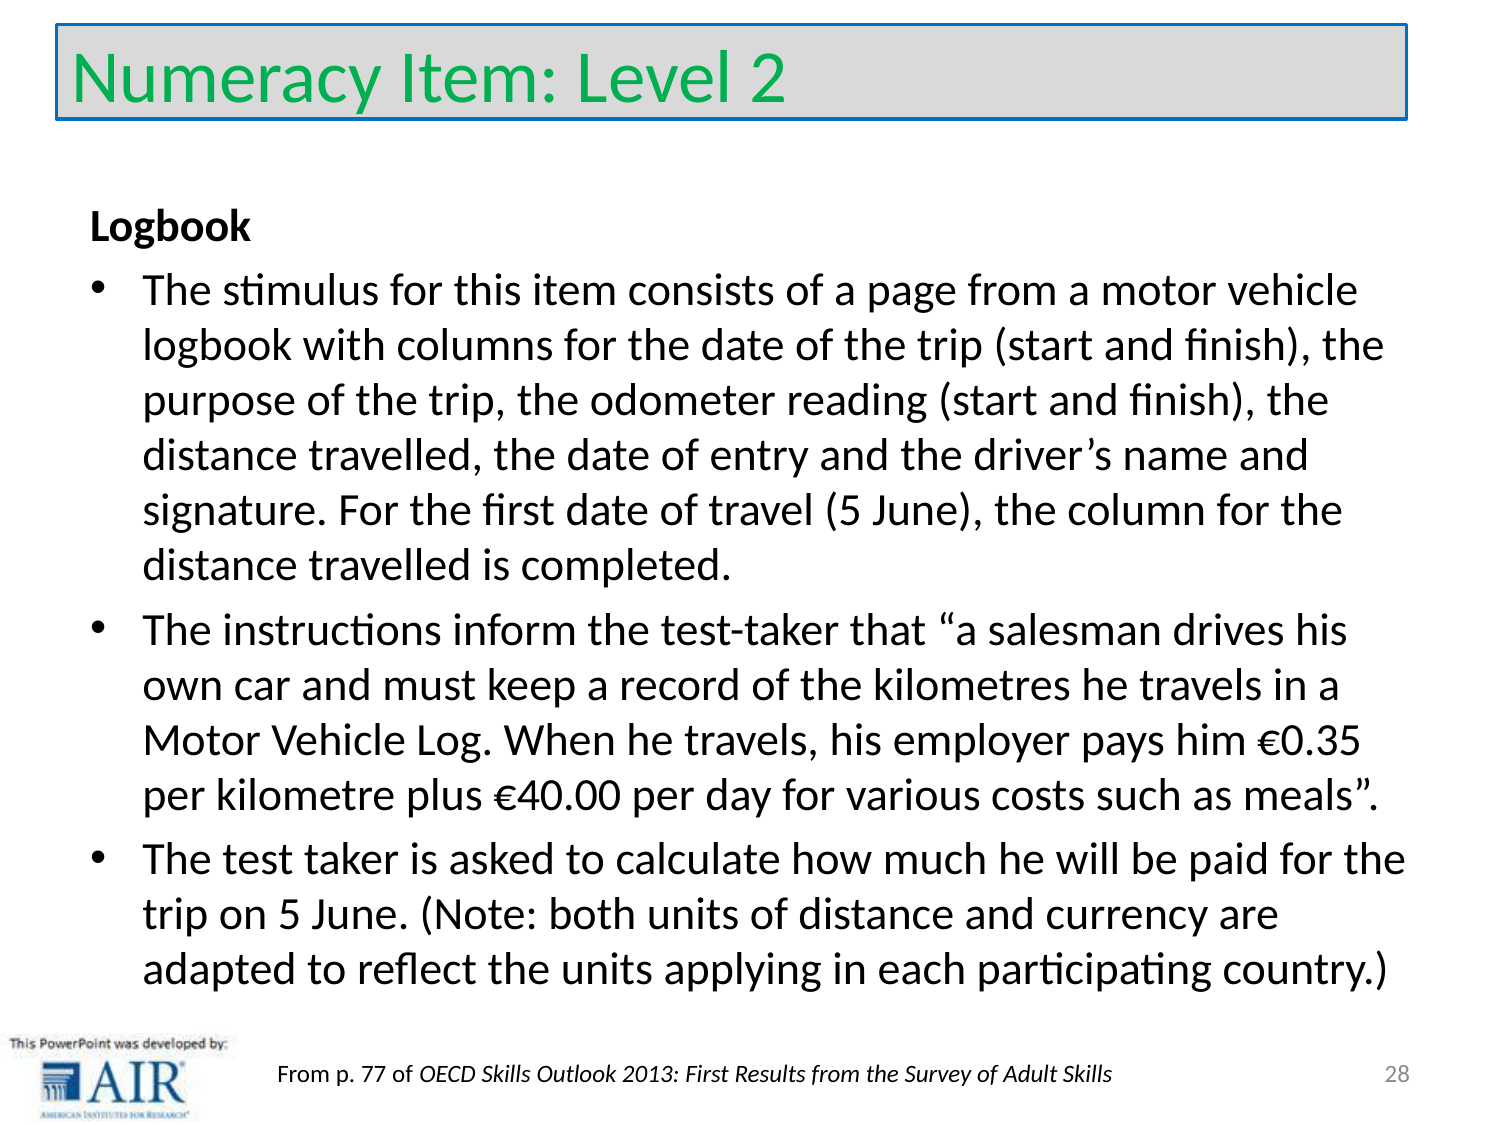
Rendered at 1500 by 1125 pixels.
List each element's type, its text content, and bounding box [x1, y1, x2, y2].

picture [0, 1021, 239, 1125]
list Logbook The stimulus for this item consists of a page from a motor vehicle logbook with columns for the date of the trip (start and finish), the purpose of the trip, the odometer reading (start and finish), the distance travelled, the date of entry and the driver’s name and signature. For the first date of travel (5 June), the column for the distance travelled is completed. The instructions inform the test-taker that “a salesman drives his own car and must keep a record of the kilometres he travels in a Motor Vehicle Log. When he travels, his employer pays him €0.35 per kilometre plus €40.00 per day for various costs such as meals”. The test taker is asked to calculate how much he will be paid for the trip on 5 June. (Note: both units of distance and currency are adapted to reflect the units applying in each participating country.) [75, 187, 1425, 1096]
text_box Numeracy Item: Level 2 [56, 24, 1407, 119]
text_box From p. 77 of OECD Skills Outlook 2013: First Results from the Survey of Adult Skills [262, 1050, 1074, 1095]
slide_number 28 [1074, 1042, 1425, 1103]
